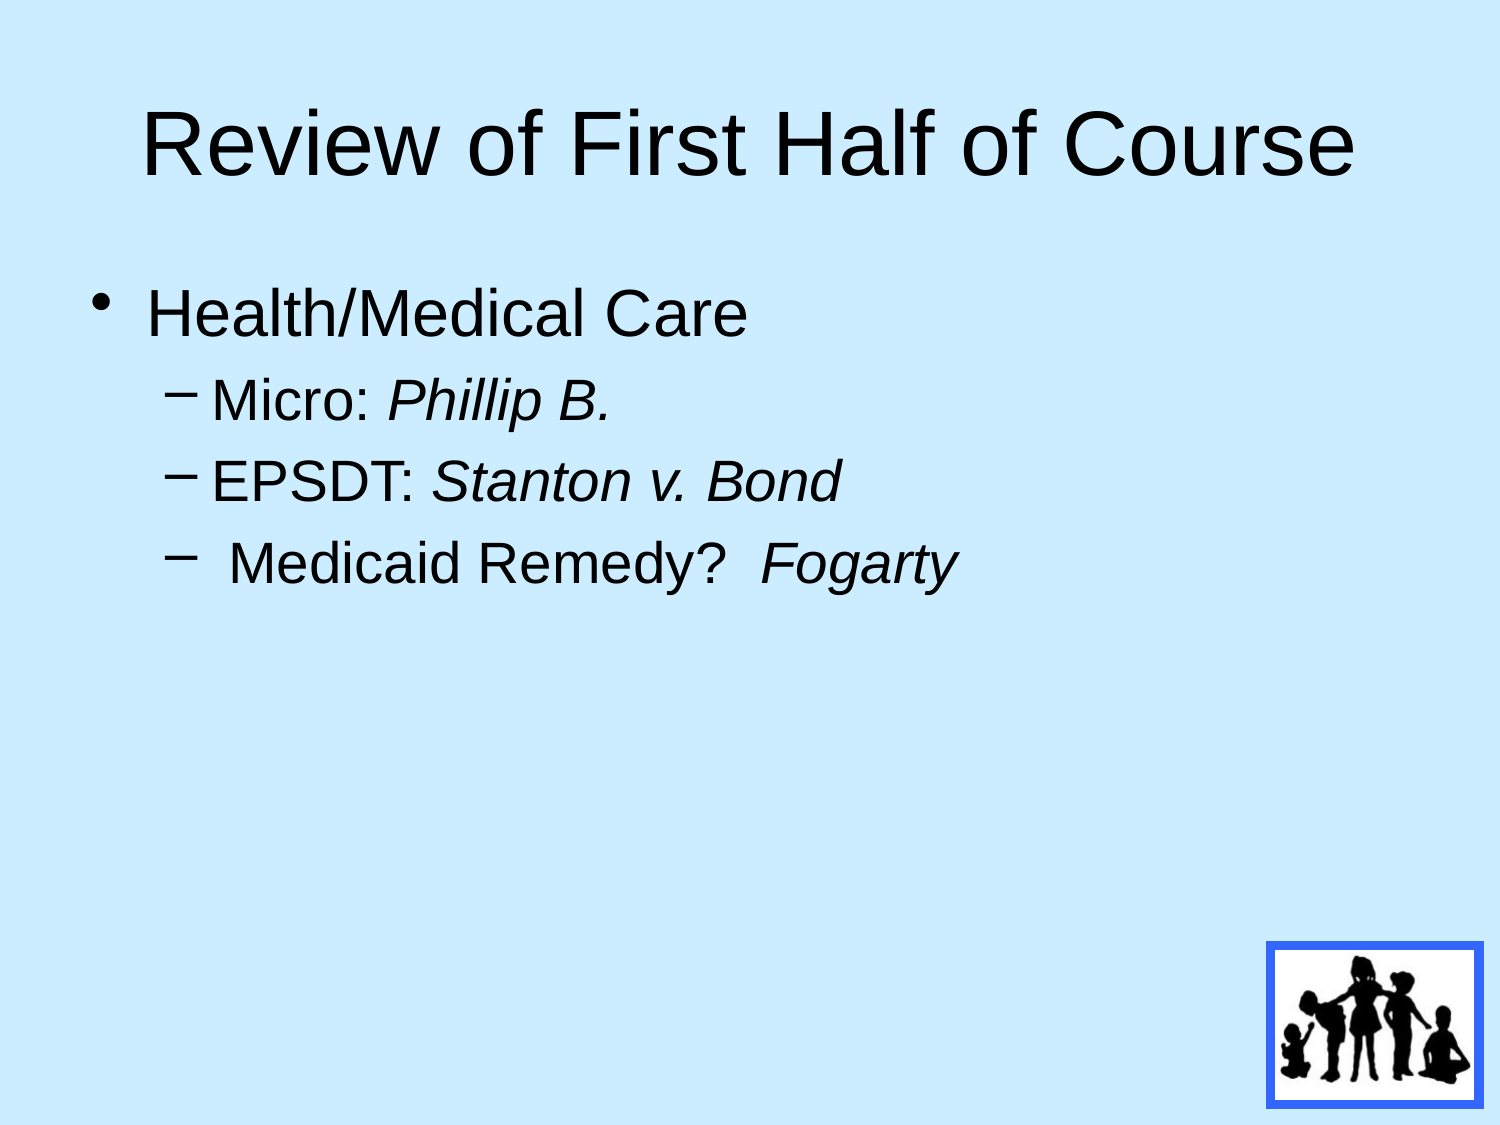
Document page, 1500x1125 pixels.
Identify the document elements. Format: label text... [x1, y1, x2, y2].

list Health/Medical Care Micro: Phillip B. EPSDT: Stanton v. Bond Medicaid Remedy? Fogarty [74, 262, 1426, 1006]
picture [1275, 950, 1474, 1100]
title Review of First Half of Course [74, 44, 1426, 233]
